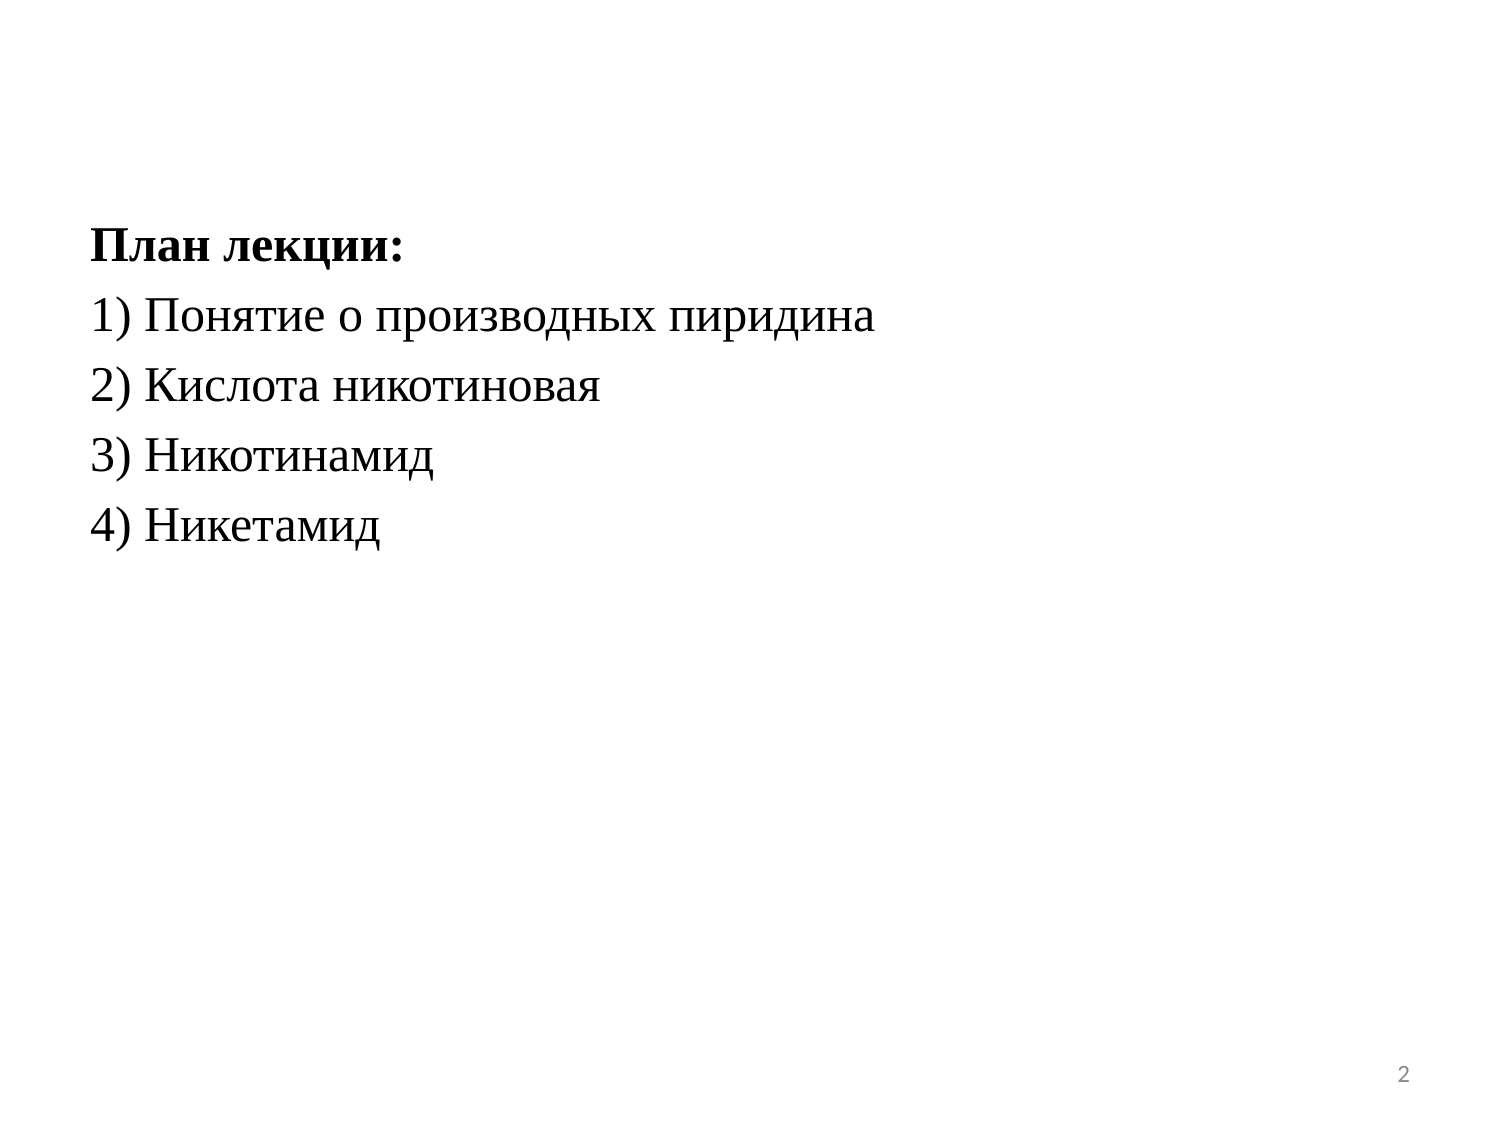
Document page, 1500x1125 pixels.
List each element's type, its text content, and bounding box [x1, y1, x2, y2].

list План лекции: 1) Понятие о производных пиридина 2) Кислота никотиновая 3) Никотинамид 4) Никетамид [75, 113, 1425, 1005]
slide_number 2 [1074, 1042, 1425, 1103]
